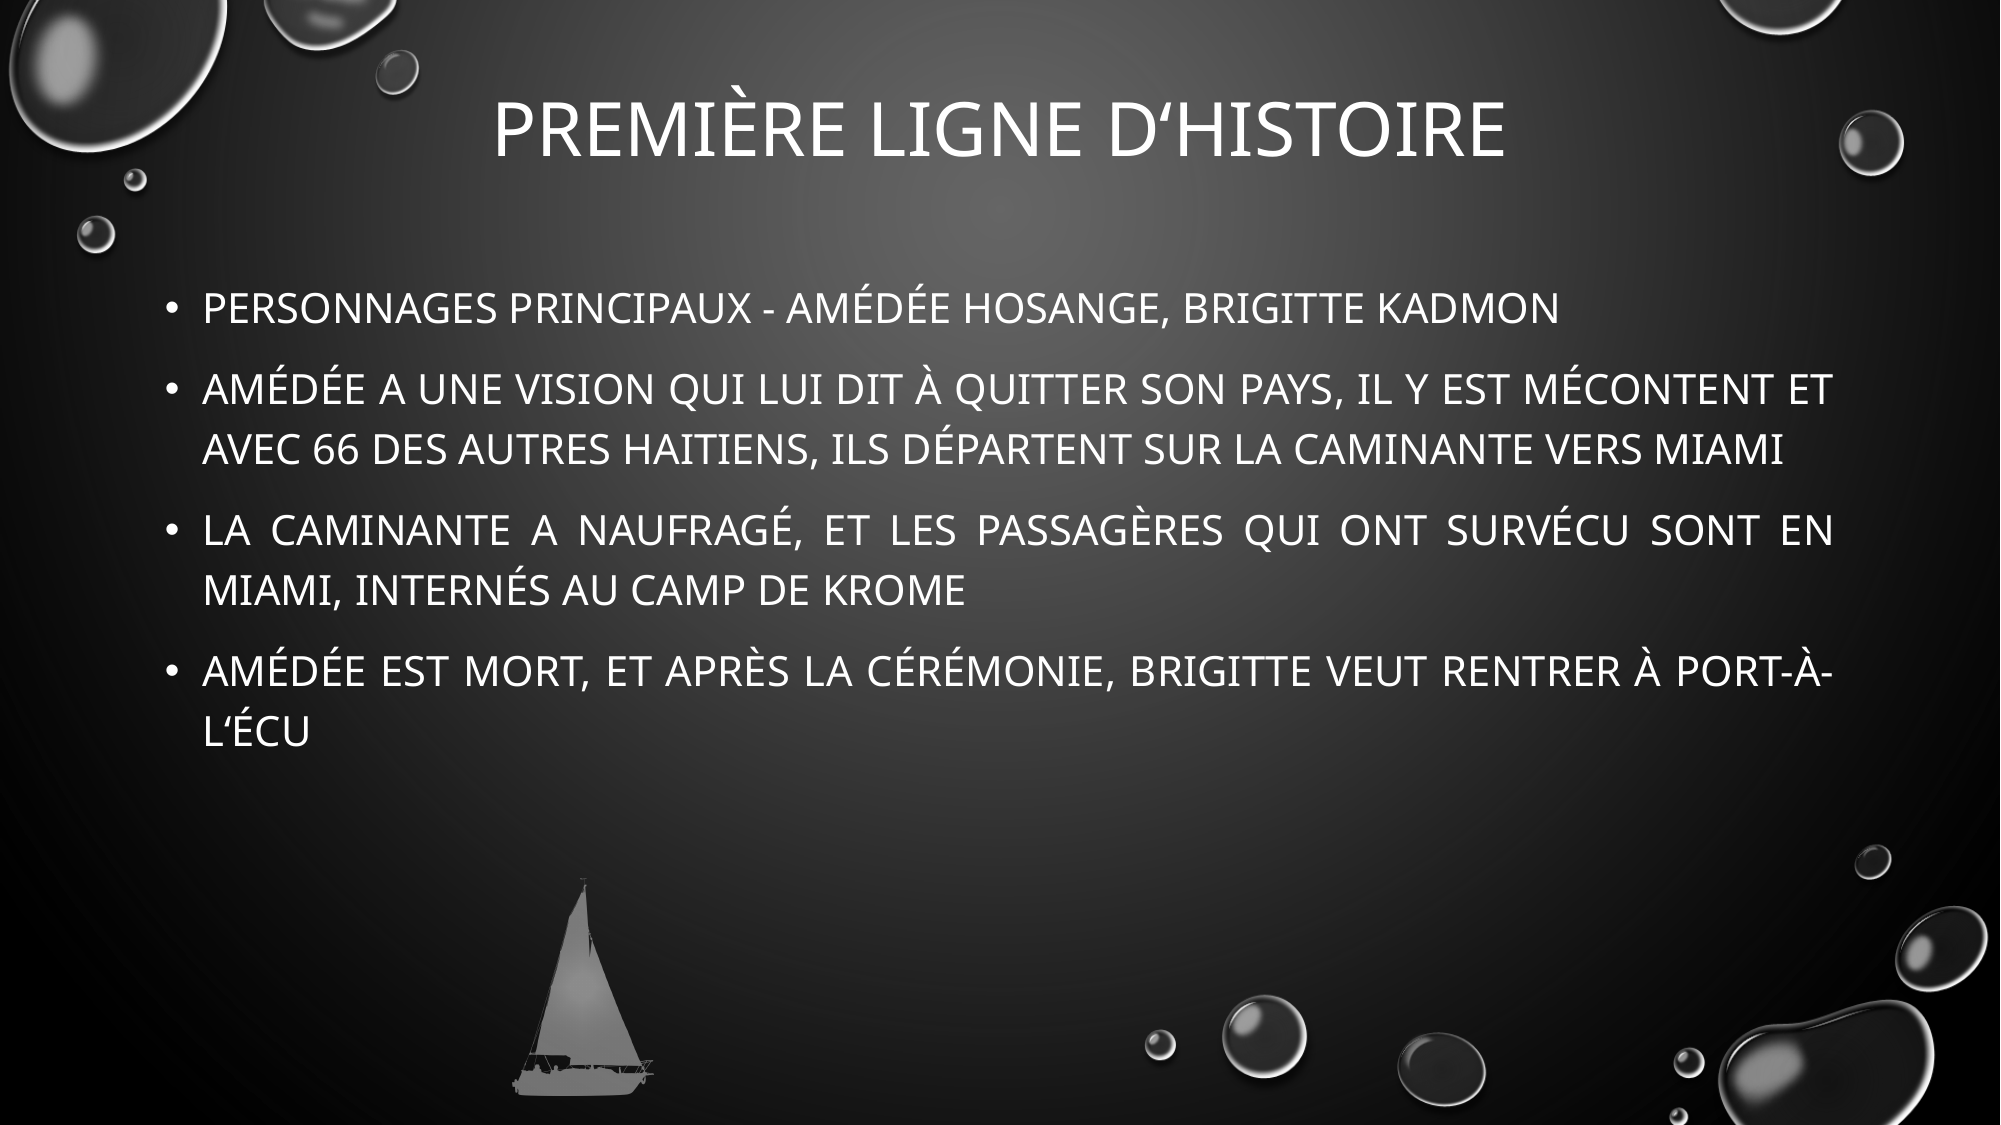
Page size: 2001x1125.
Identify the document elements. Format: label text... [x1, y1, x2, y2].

title première ligne d‘histoire [149, 1, 1851, 264]
picture [0, 0, 2000, 1125]
list Personnages principaux - Amédée hosange, Brigitte kadmon Amédée a une vision qui lui dit À quitter son pays, il y est mécontent et avec 66 des autres haitiens, Ils départent sur la caminante vers miami La caminANTE a naufragé, et les passagères qui ont survécu sont en miami, internés au camp de krome Amédée est mort, et après la cérémonie, brigitte veut rentrer à port-à-l‘écu [149, 264, 1850, 986]
